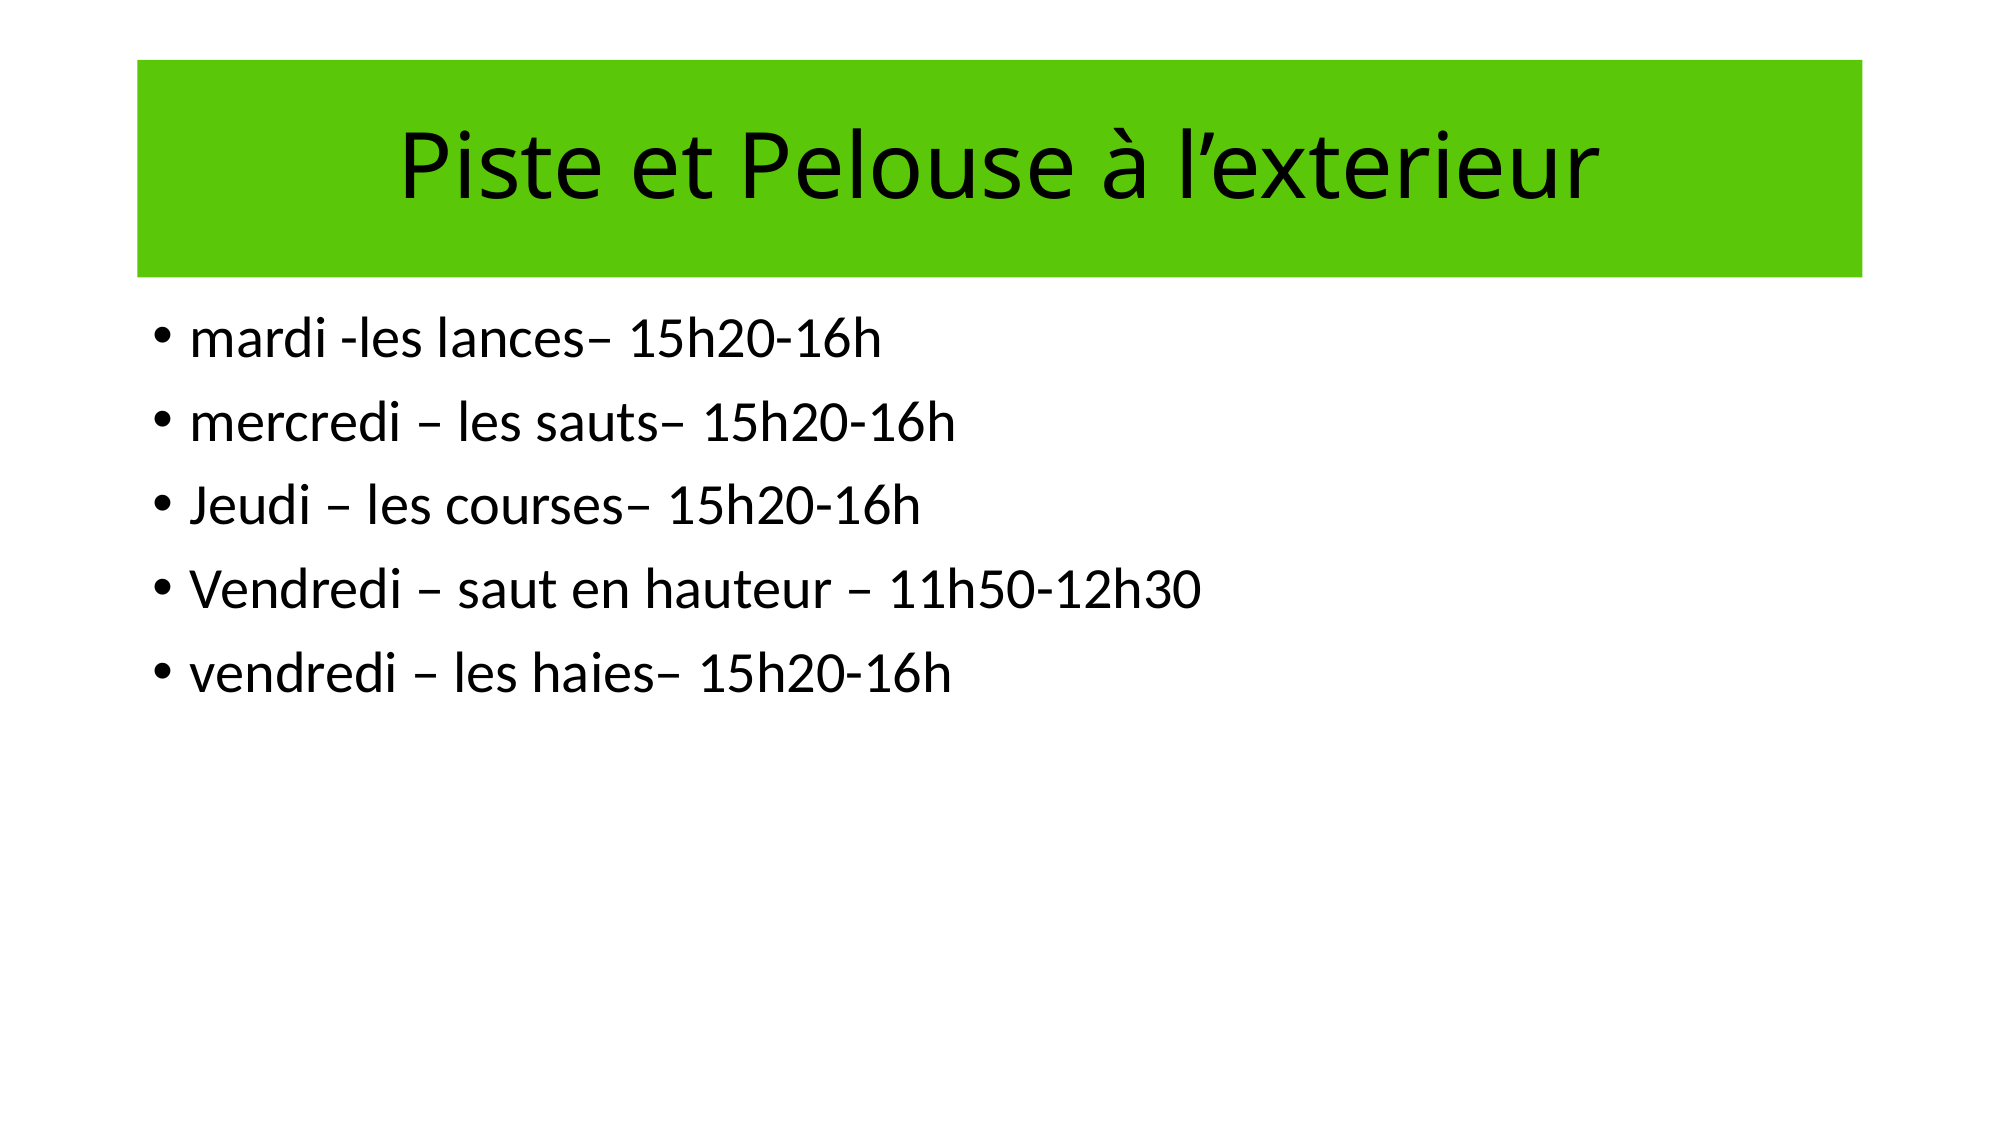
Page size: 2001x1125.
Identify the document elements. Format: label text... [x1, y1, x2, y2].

list mardi -les lances– 15h20-16h mercredi – les sauts– 15h20-16h Jeudi – les courses– 15h20-16h Vendredi – saut en hauteur – 11h50-12h30 vendredi – les haies– 15h20-16h [137, 299, 1863, 1014]
title Piste et Pelouse à l’exterieur [137, 59, 1863, 278]
